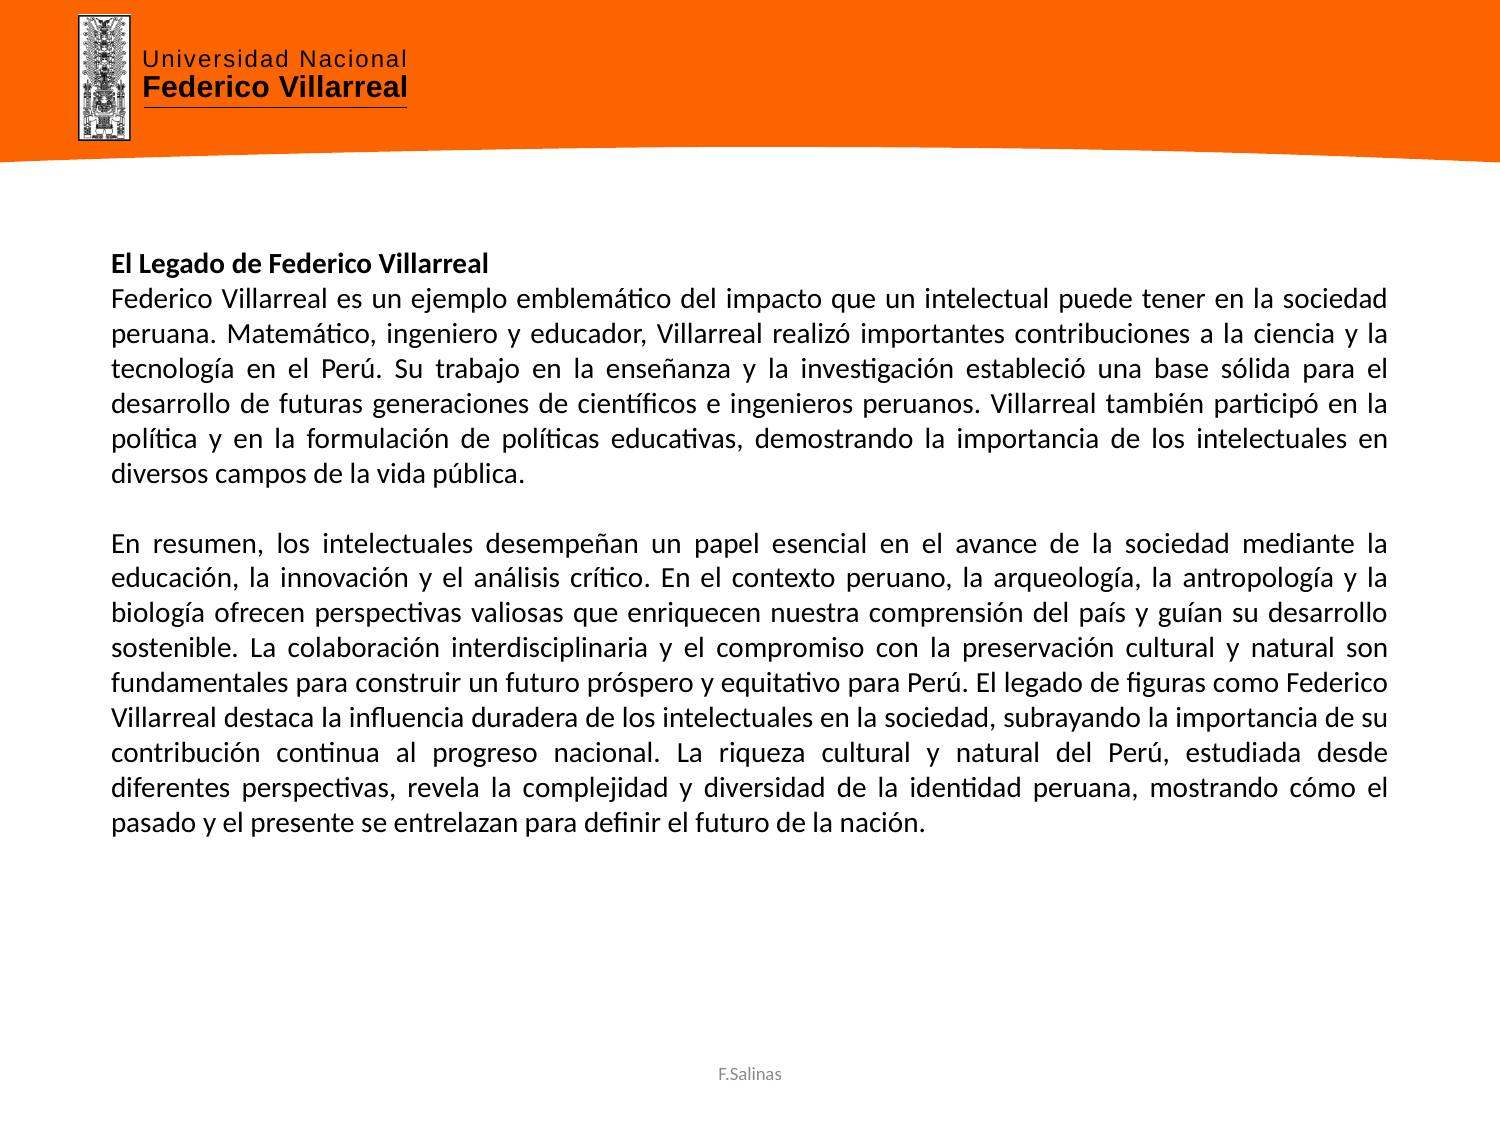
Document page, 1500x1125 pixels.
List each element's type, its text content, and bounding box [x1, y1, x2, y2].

picture [78, 14, 131, 141]
footer F.Salinas [496, 1042, 1004, 1103]
text_box El Legado de Federico Villarreal Federico Villarreal es un ejemplo emblemático del impacto que un intelectual puede tener en la sociedad peruana. Matemático, ingeniero y educador, Villarreal realizó importantes contribuciones a la ciencia y la tecnología en el Perú. Su trabajo en la enseñanza y la investigación estableció una base sólida para el desarrollo de futuras generaciones de científicos e ingenieros peruanos. Villarreal también participó en la política y en la formulación de políticas educativas, demostrando la importancia de los intelectuales en diversos campos de la vida pública. En resumen, los intelectuales desempeñan un papel esencial en el avance de la sociedad mediante la educación, la innovación y el análisis crítico. En el contexto peruano, la arqueología, la antropología y la biología ofrecen perspectivas valiosas que enriquecen nuestra comprensión del país y guían su desarrollo sostenible. La colaboración interdisciplinaria y el compromiso con la preservación cultural y natural son fundamentales para construir un futuro próspero y equitativo para Perú. El legado de figuras como Federico Villarreal destaca la influencia duradera de los intelectuales en la sociedad, subrayando la importancia de su contribución continua al progreso nacional. La riqueza cultural y natural del Perú, estudiada desde diferentes perspectivas, revela la complejidad y diversidad de la identidad peruana, mostrando cómo el pasado y el presente se entrelazan para definir el futuro de la nación. [96, 236, 1404, 881]
